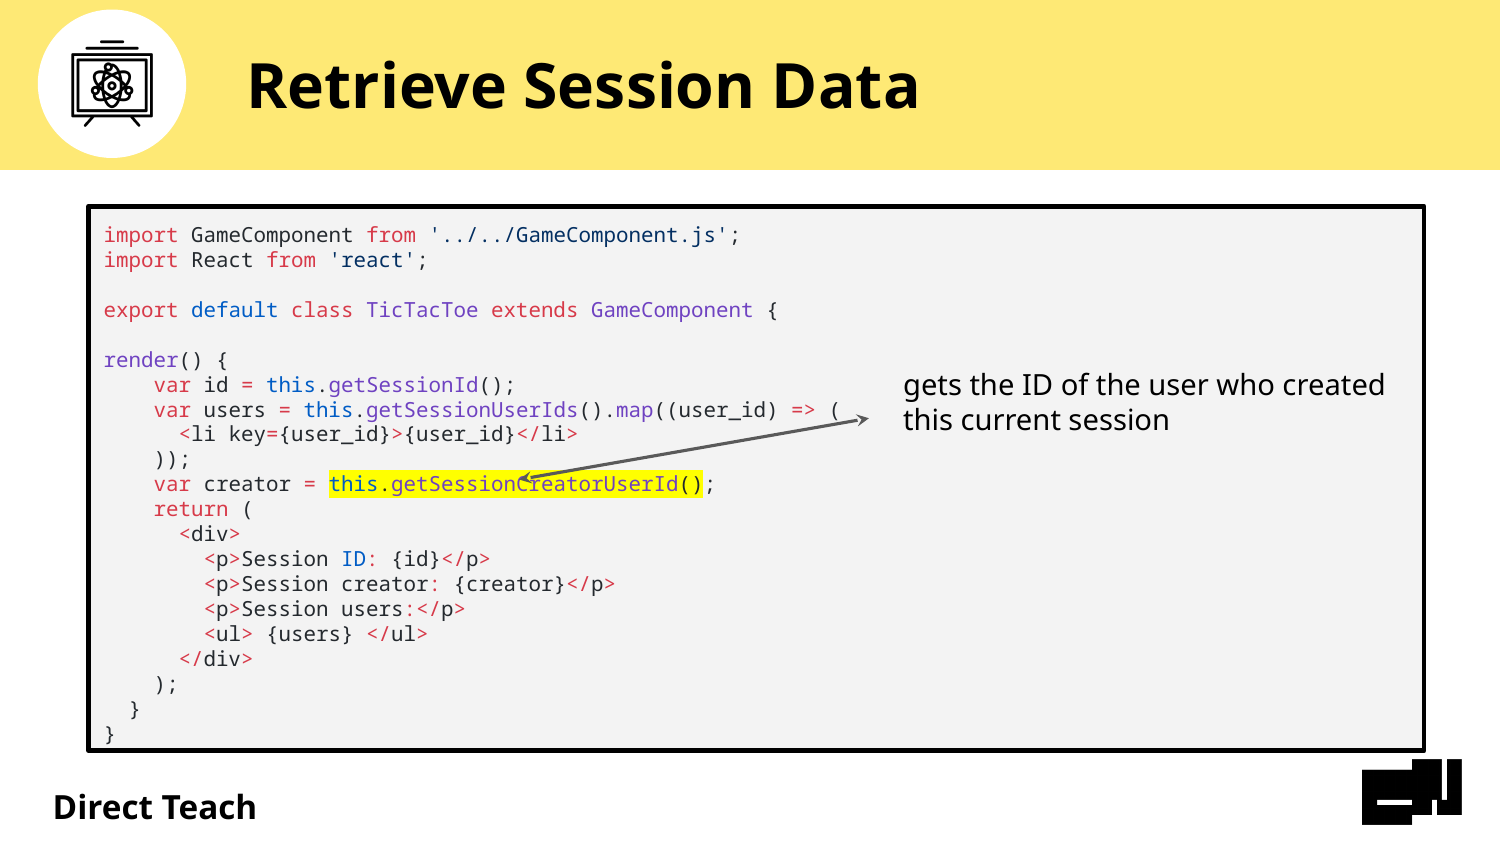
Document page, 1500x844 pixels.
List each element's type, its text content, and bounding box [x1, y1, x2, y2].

picture [1362, 759, 1462, 825]
title Retrieve Session Data [231, 9, 1463, 158]
list import GameComponent from '../../GameComponent.js'; import React from 'react'; export default class TicTacToe extends GameComponent { render() { var id = this.getSessionId(); var users = this.getSessionUserIds().map((user_id) => ( <li key={user_id}>{user_id}</li> )); var creator = this.getSessionCreatorUserId(); return ( <div> <p>Session ID: {id}</p> <p>Session creator: {creator}</p> <p>Session users:</p> <ul> {users} </ul> </div> ); } } [88, 206, 1425, 751]
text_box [518, 417, 870, 480]
picture [67, 38, 157, 129]
text_box gets the ID of the user who created this current session [888, 351, 1413, 453]
